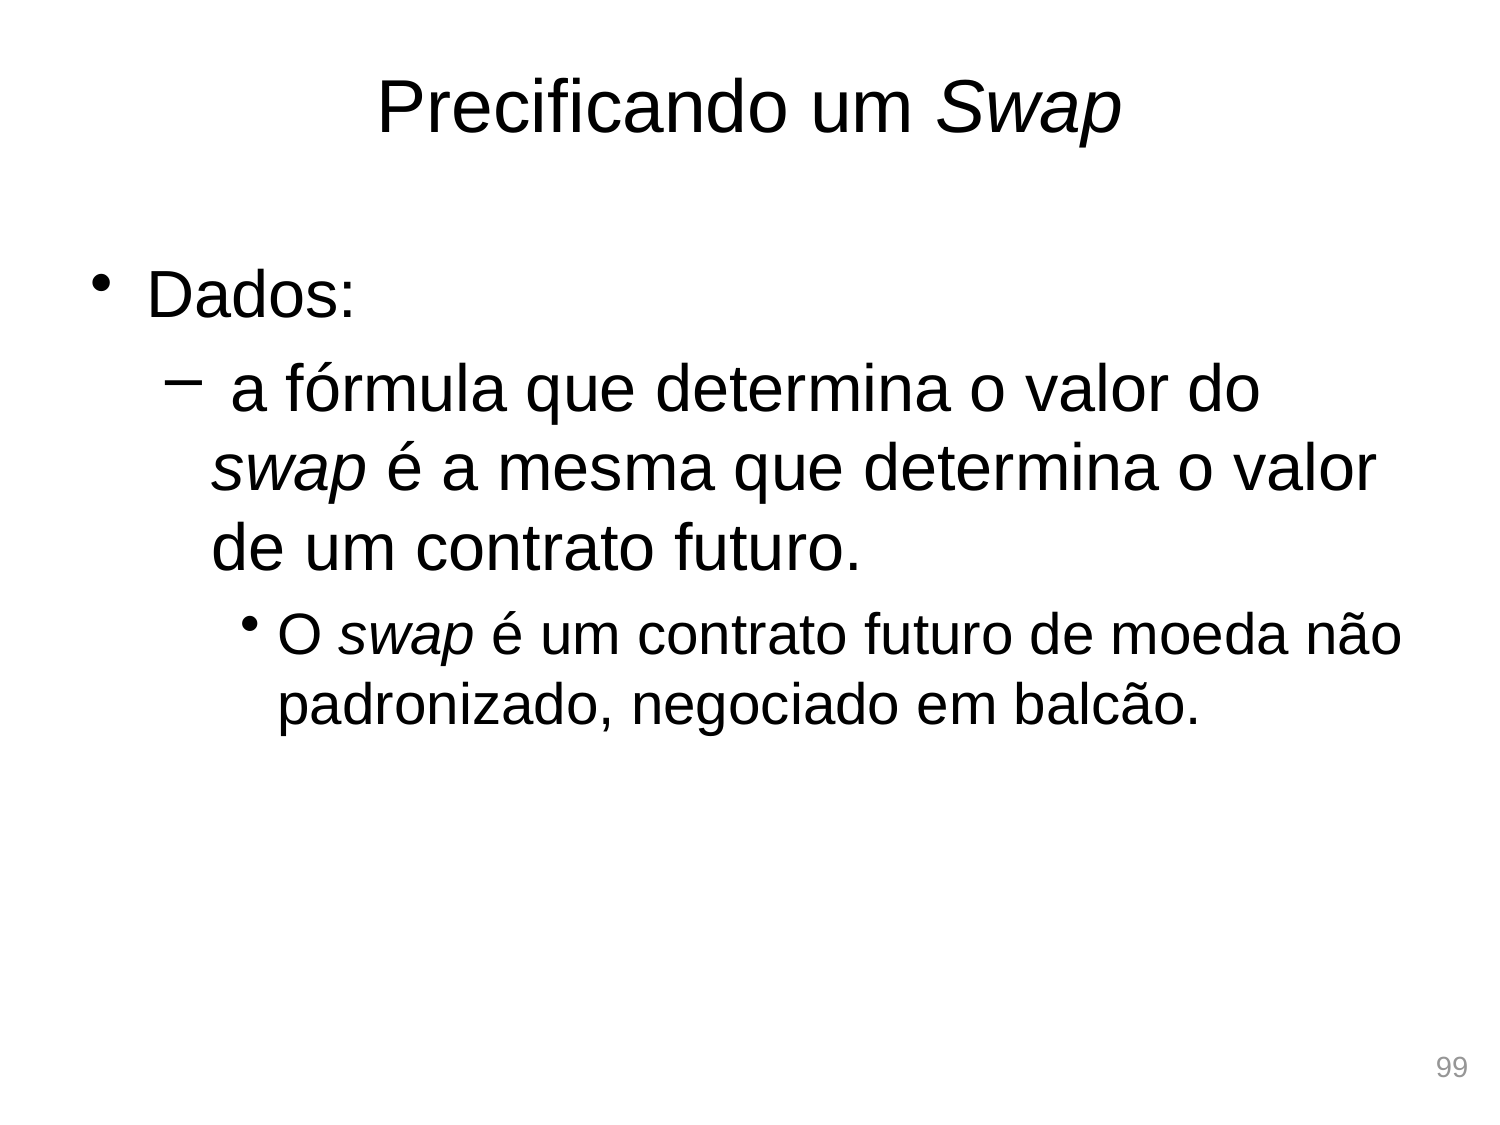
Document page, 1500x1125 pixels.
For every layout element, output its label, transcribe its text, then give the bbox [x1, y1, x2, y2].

slide_number 99 [1133, 1041, 1484, 1120]
title Precificando um Swap [75, 45, 1425, 161]
list Dados: a fórmula que determina o valor do swap é a mesma que determina o valor de um contrato futuro. O swap é um contrato futuro de moeda não padronizado, negociado em balcão. [75, 243, 1425, 1005]
